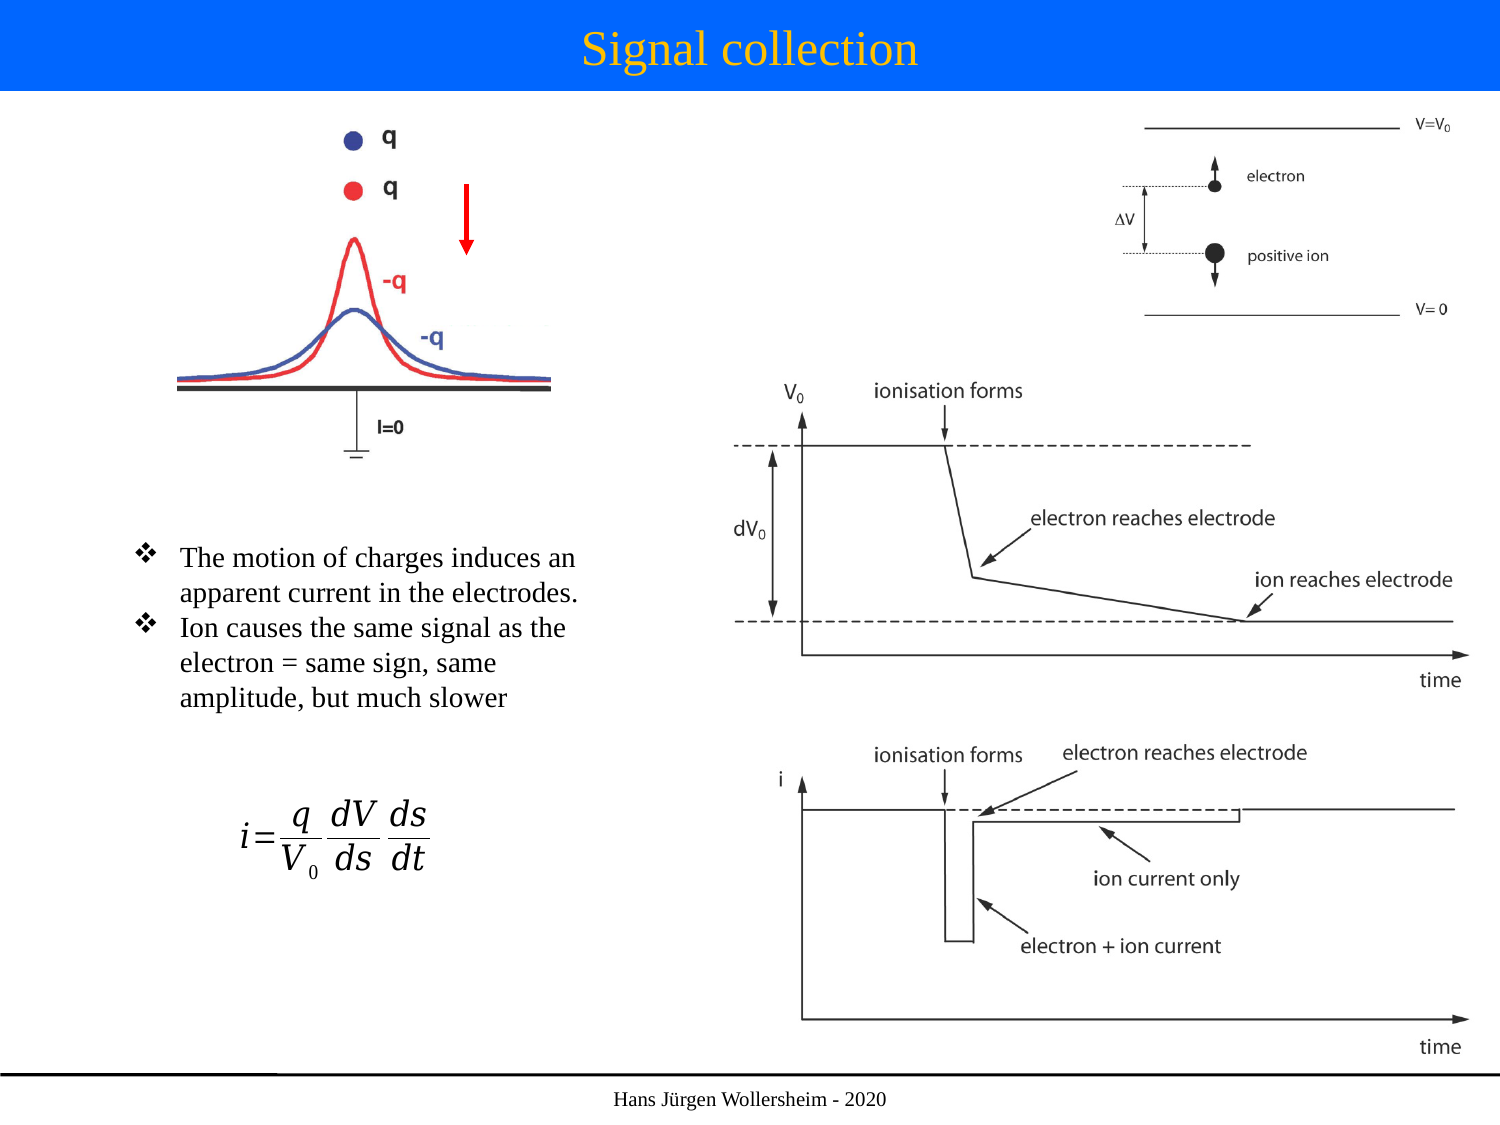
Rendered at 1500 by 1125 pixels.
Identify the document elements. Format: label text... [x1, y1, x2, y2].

title Signal collection [0, 0, 1500, 91]
picture [176, 117, 551, 467]
picture [731, 373, 1475, 1065]
picture [1104, 101, 1460, 342]
text_box The motion of charges induces an apparent current in the electrodes. Ion causes the same signal as the electron = same sign, same amplitude, but much slower [118, 531, 603, 721]
